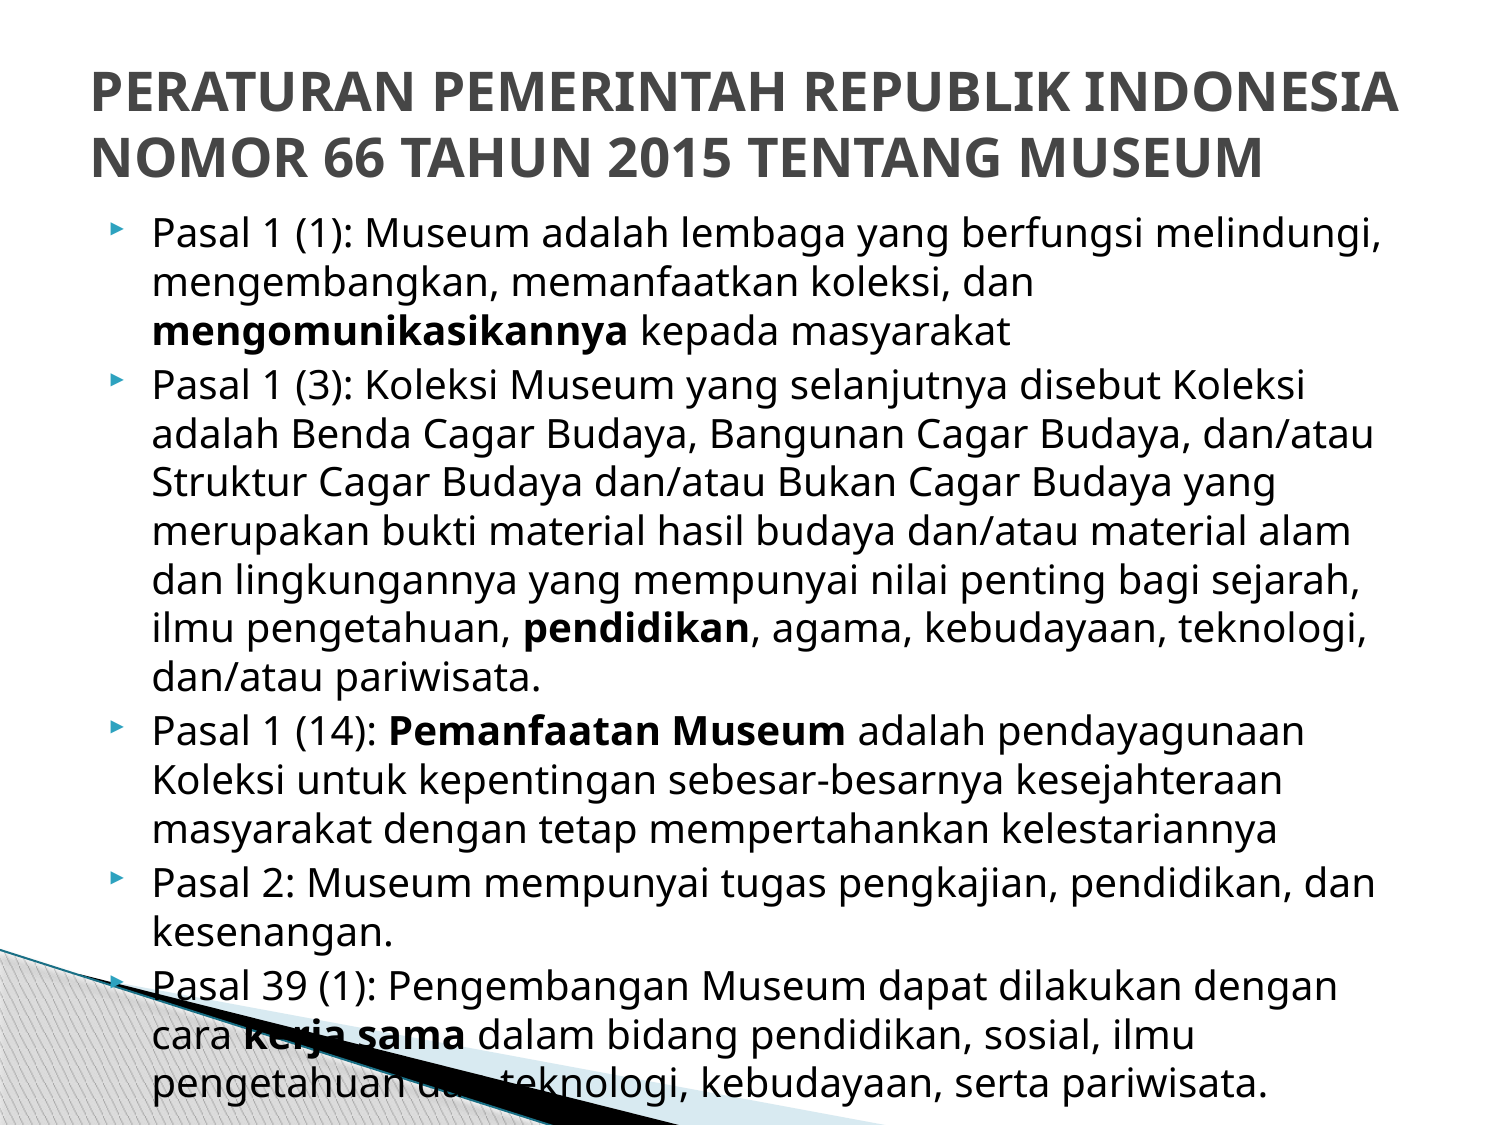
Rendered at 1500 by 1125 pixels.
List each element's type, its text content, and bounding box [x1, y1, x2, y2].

title PERATURAN PEMERINTAH REPUBLIK INDONESIA NOMOR 66 TAHUN 2015 TENTANG MUSEUM [75, 45, 1425, 200]
list Pasal 1 (1): Museum adalah lembaga yang berfungsi melindungi, mengembangkan, memanfaatkan koleksi, dan mengomunikasikannya kepada masyarakat Pasal 1 (3): Koleksi Museum yang selanjutnya disebut Koleksi adalah Benda Cagar Budaya, Bangunan Cagar Budaya, dan/atau Struktur Cagar Budaya dan/atau Bukan Cagar Budaya yang merupakan bukti material hasil budaya dan/atau material alam dan lingkungannya yang mempunyai nilai penting bagi sejarah, ilmu pengetahuan, pendidikan, agama, kebudayaan, teknologi, dan/atau pariwisata. Pasal 1 (14): Pemanfaatan Museum adalah pendayagunaan Koleksi untuk kepentingan sebesar-besarnya kesejahteraan masyarakat dengan tetap mempertahankan kelestariannya Pasal 2: Museum mempunyai tugas pengkajian, pendidikan, dan kesenangan. Pasal 39 (1): Pengembangan Museum dapat dilakukan dengan cara kerja sama dalam bidang pendidikan, sosial, ilmu pengetahuan dan teknologi, kebudayaan, serta pariwisata. [75, 200, 1425, 1125]
